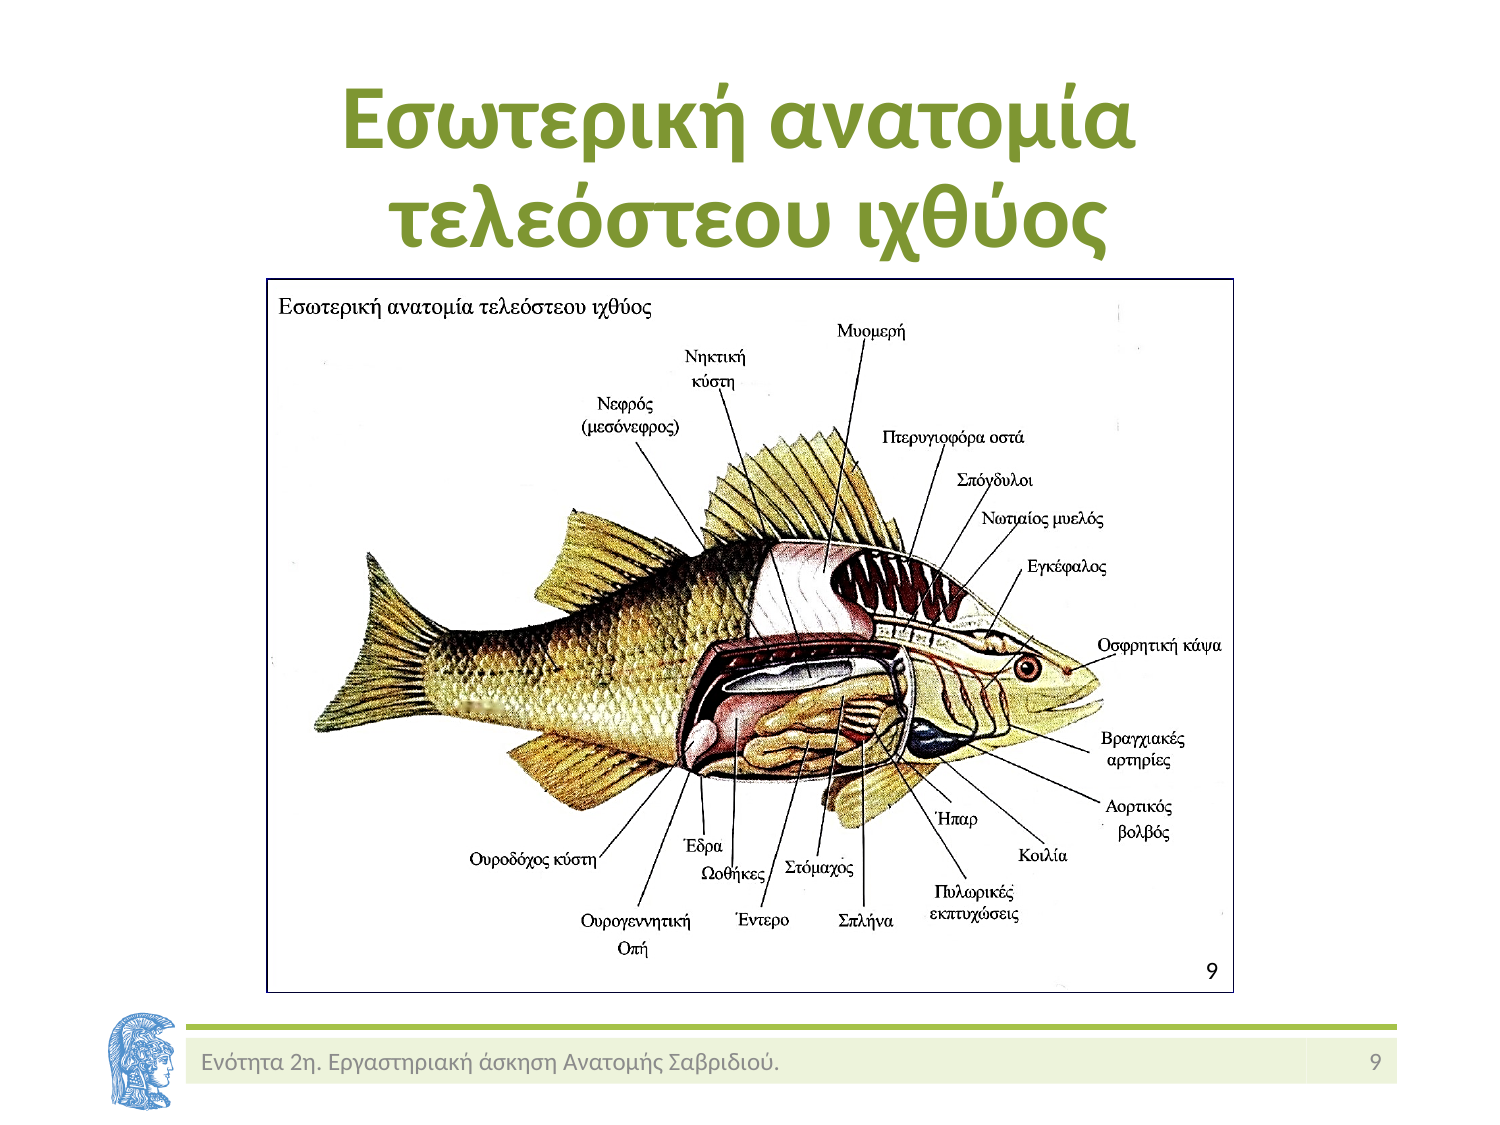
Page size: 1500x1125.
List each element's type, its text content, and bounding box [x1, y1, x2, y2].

picture [103, 1011, 186, 1114]
footer Ενότητα 2η. Εργαστηριακή άσκηση Ανατομής Σαβριδιού. [185, 1037, 1306, 1084]
slide_number 9 [1306, 1037, 1397, 1084]
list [266, 278, 1234, 993]
title Εσωτερική ανατομία τελεόστεου ιχθύος [103, 59, 1397, 278]
